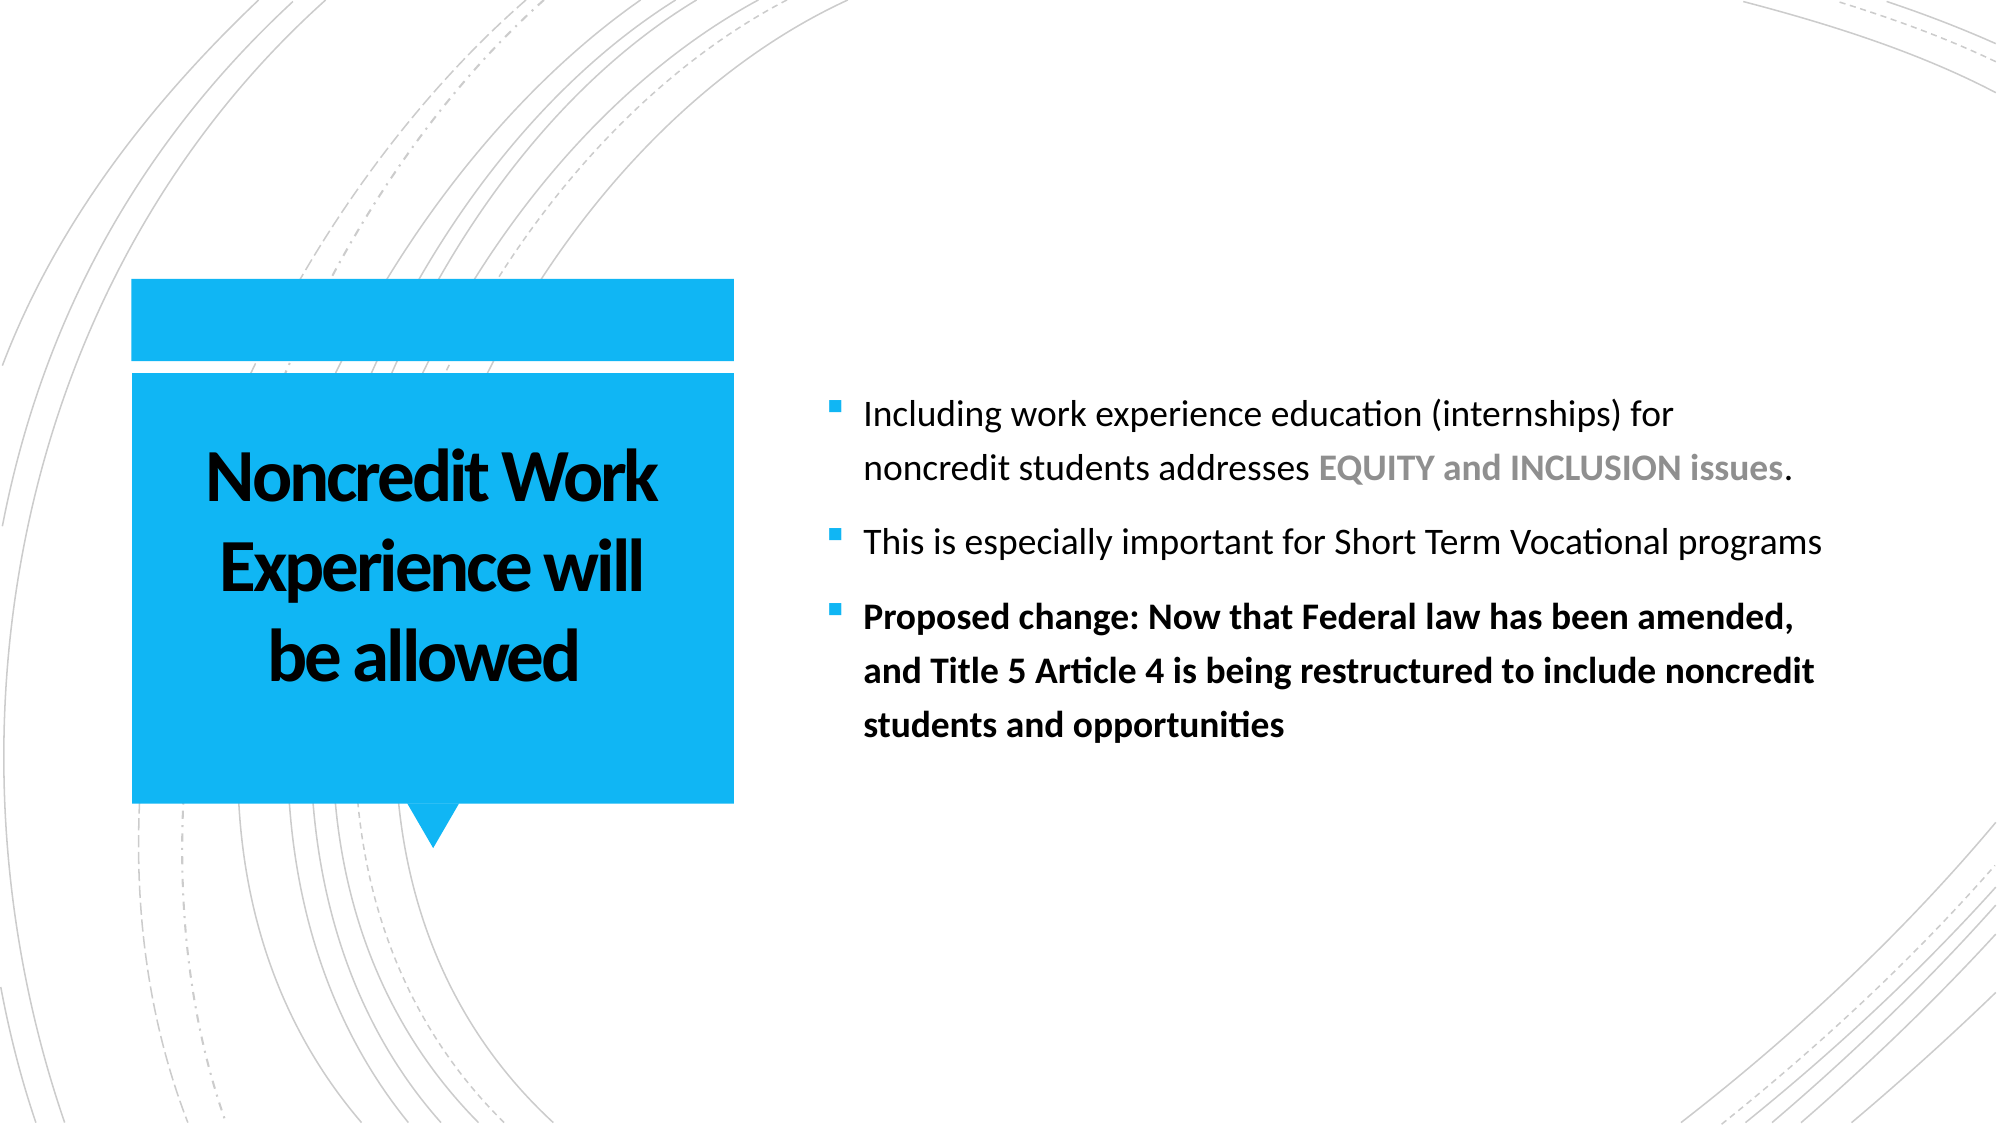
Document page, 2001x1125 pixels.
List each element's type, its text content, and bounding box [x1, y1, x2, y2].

list Including work experience education (internships) for noncredit students addresses EQUITY and INCLUSION issues. This is especially important for Short Term Vocational programs Proposed change: Now that Federal law has been amended, and Title 5 Article 4 is being restructured to include noncredit students and opportunities [810, 276, 1842, 849]
title Noncredit Work Experience will be allowed [144, 404, 719, 808]
